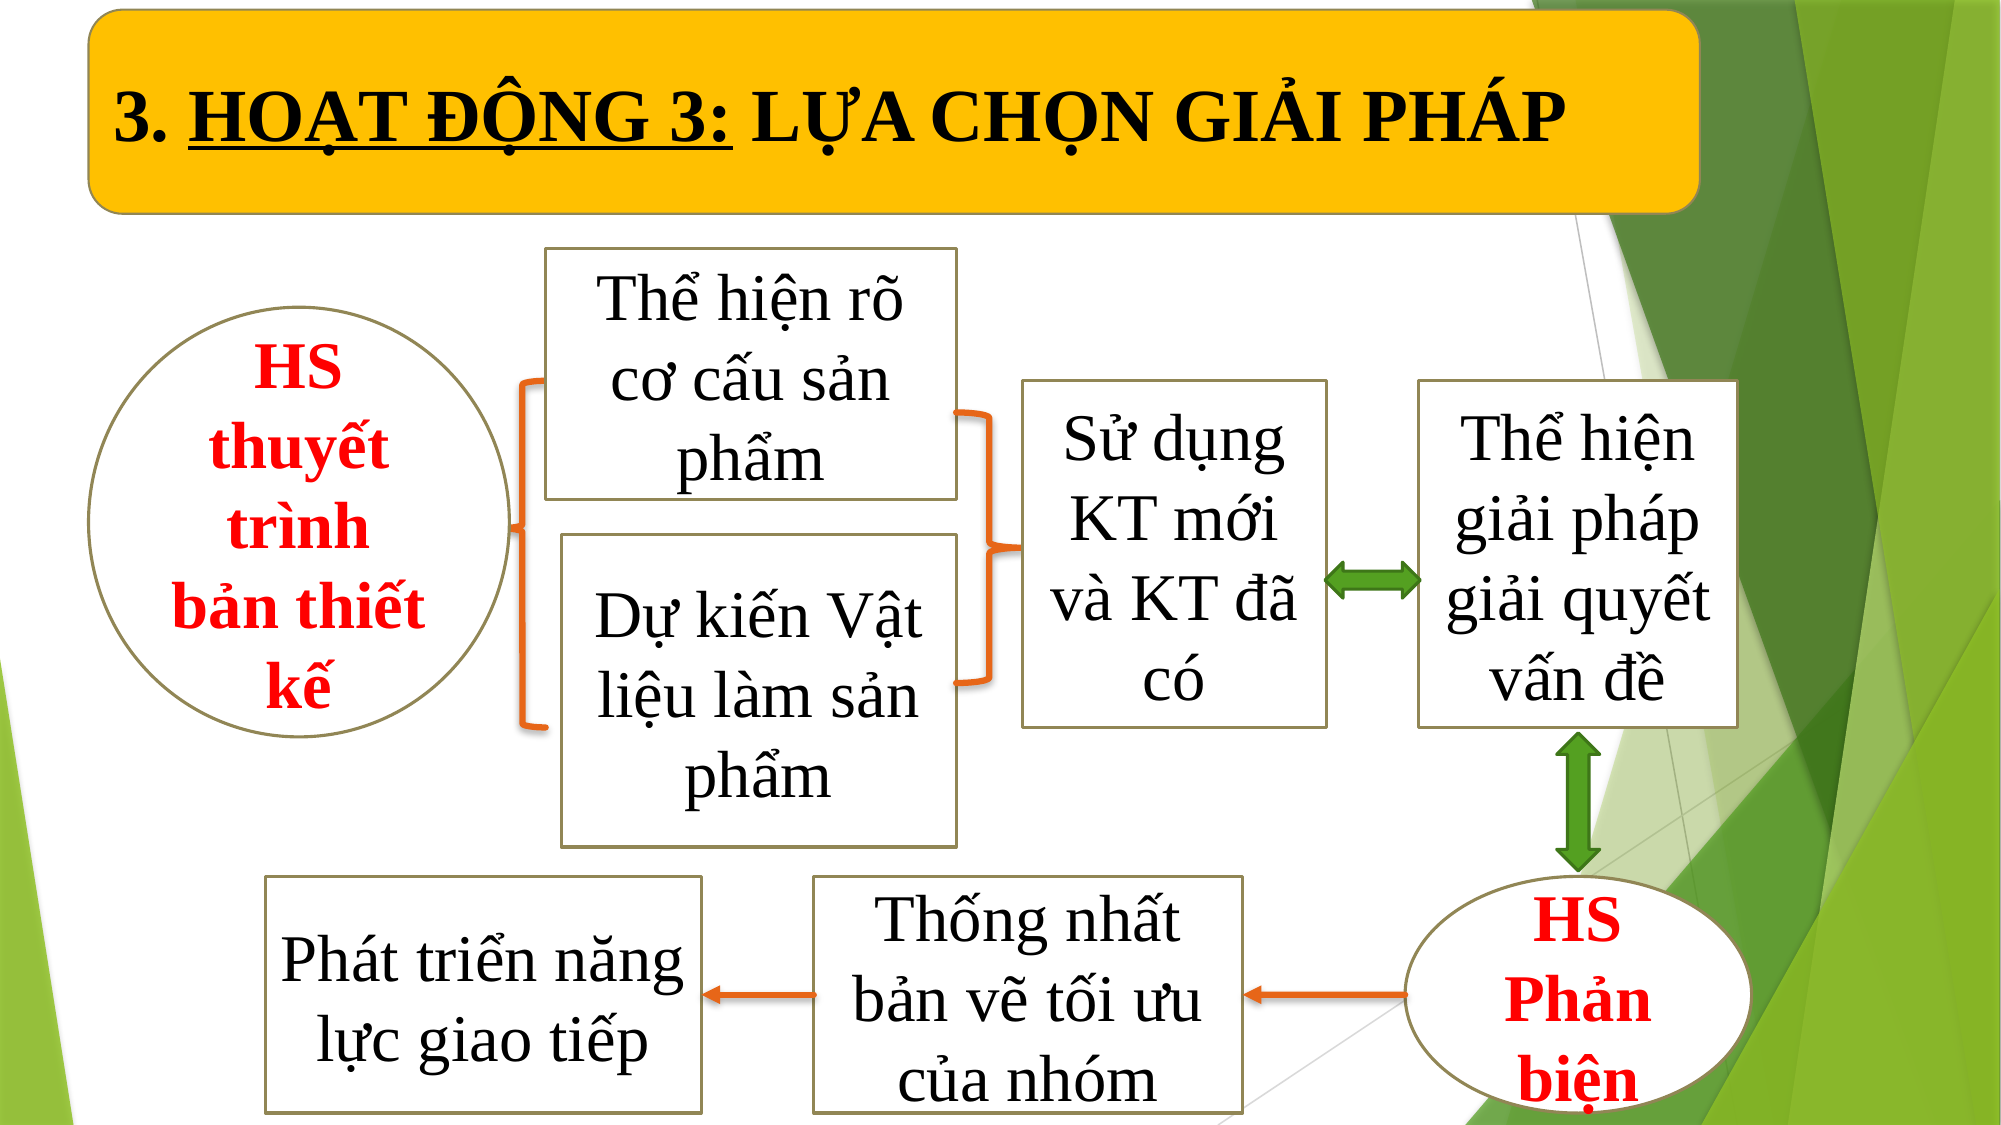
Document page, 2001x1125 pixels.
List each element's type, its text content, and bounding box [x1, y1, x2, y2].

text_box [1555, 731, 1602, 873]
text_box [954, 410, 1021, 686]
text_box Thể hiện giải pháp giải quyết vấn đề [1417, 379, 1739, 729]
text_box Sử dụng KT mới và KT đã có [1021, 379, 1328, 729]
text_box HS Phản biện [1403, 874, 1754, 1115]
text_box 3. HOẠT ĐỘNG 3: LỰA CHỌN GIẢI PHÁP [87, 8, 1701, 215]
text_box Thống nhất bản vẽ tối ưu của nhóm [812, 875, 1244, 1115]
text_box HS thuyết trình bản thiết kế [86, 305, 511, 739]
text_box Dự kiến Vật liệu làm sản phẩm [560, 533, 958, 849]
text_box Phát triển năng lực giao tiếp [264, 875, 703, 1115]
text_box [1323, 560, 1422, 600]
text_box Thể hiện rõ cơ cấu sản phẩm [544, 247, 958, 501]
text_box [511, 378, 548, 730]
